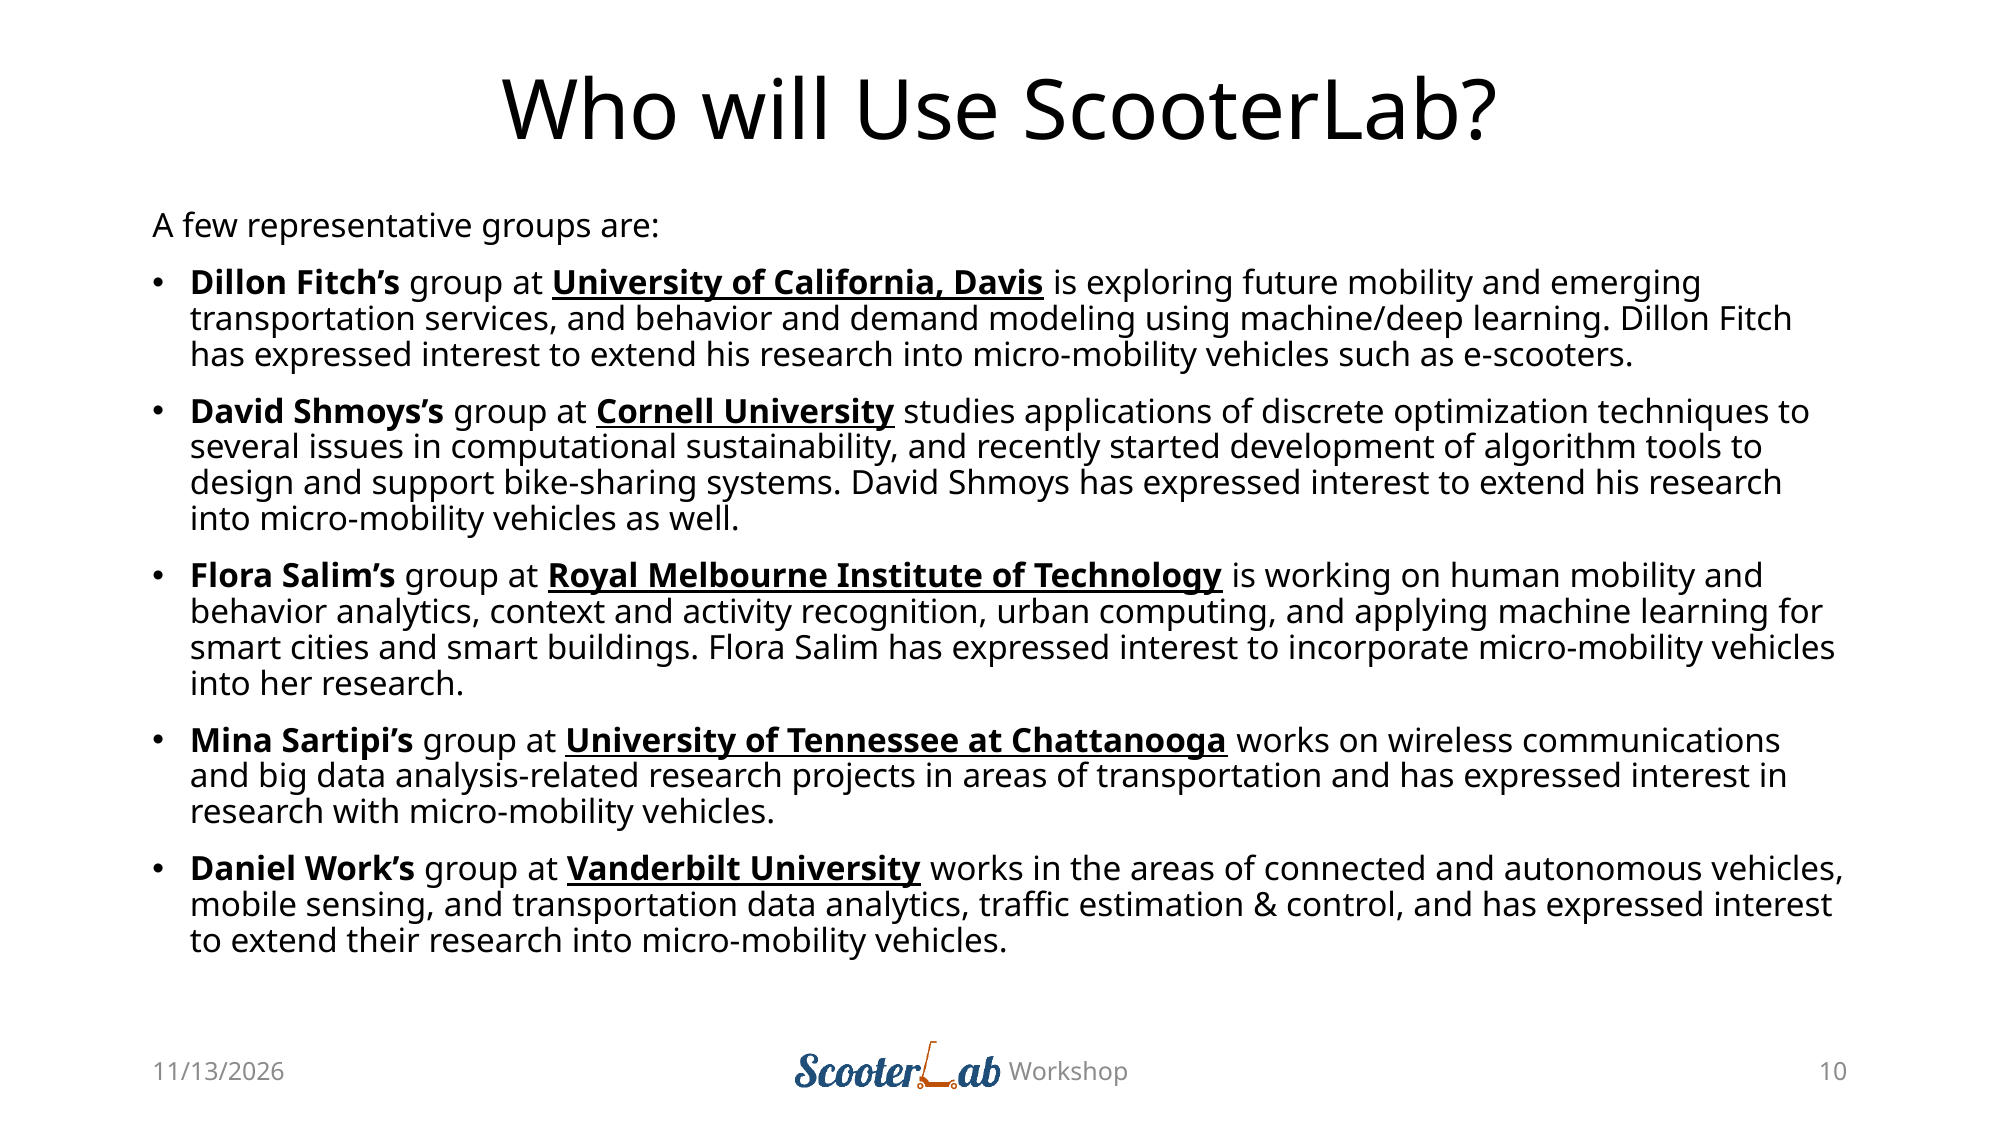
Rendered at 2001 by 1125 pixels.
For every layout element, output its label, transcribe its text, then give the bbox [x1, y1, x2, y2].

slide_number 10 [1412, 1042, 1863, 1103]
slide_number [137, 1042, 588, 1103]
footer ScooterLab Workshop [662, 1042, 1338, 1103]
picture [790, 1038, 1005, 1093]
title Who will Use ScooterLab? [353, 59, 1647, 166]
list A few representative groups are: Dillon Fitch’s group at University of California, Davis is exploring future mobility and emerging transportation services, and behavior and demand modeling using machine/deep learning. Dillon Fitch has expressed interest to extend his research into micro-mobility vehicles such as e-scooters. David Shmoys’s group at Cornell University studies applications of discrete optimization techniques to several issues in computational sustainability, and recently started development of algorithm tools to design and support bike-sharing systems. David Shmoys has expressed interest to extend his research into micro-mobility vehicles as well. Flora Salim’s group at Royal Melbourne Institute of Technology is working on human mobility and behavior analytics, context and activity recognition, urban computing, and applying machine learning for smart cities and smart buildings. Flora Salim has expressed interest to incorporate micro-mobility vehicles into her research. Mina Sartipi’s group at University of Tennessee at Chattanooga works on wireless communications and big data analysis-related research projects in areas of transportation and has expressed interest in research with micro-mobility vehicles. Daniel Work’s group at Vanderbilt University works in the areas of connected and autonomous vehicles, mobile sensing, and transportation data analytics, traffic estimation & control, and has expressed interest to extend their research into micro-mobility vehicles. [137, 201, 1863, 931]
